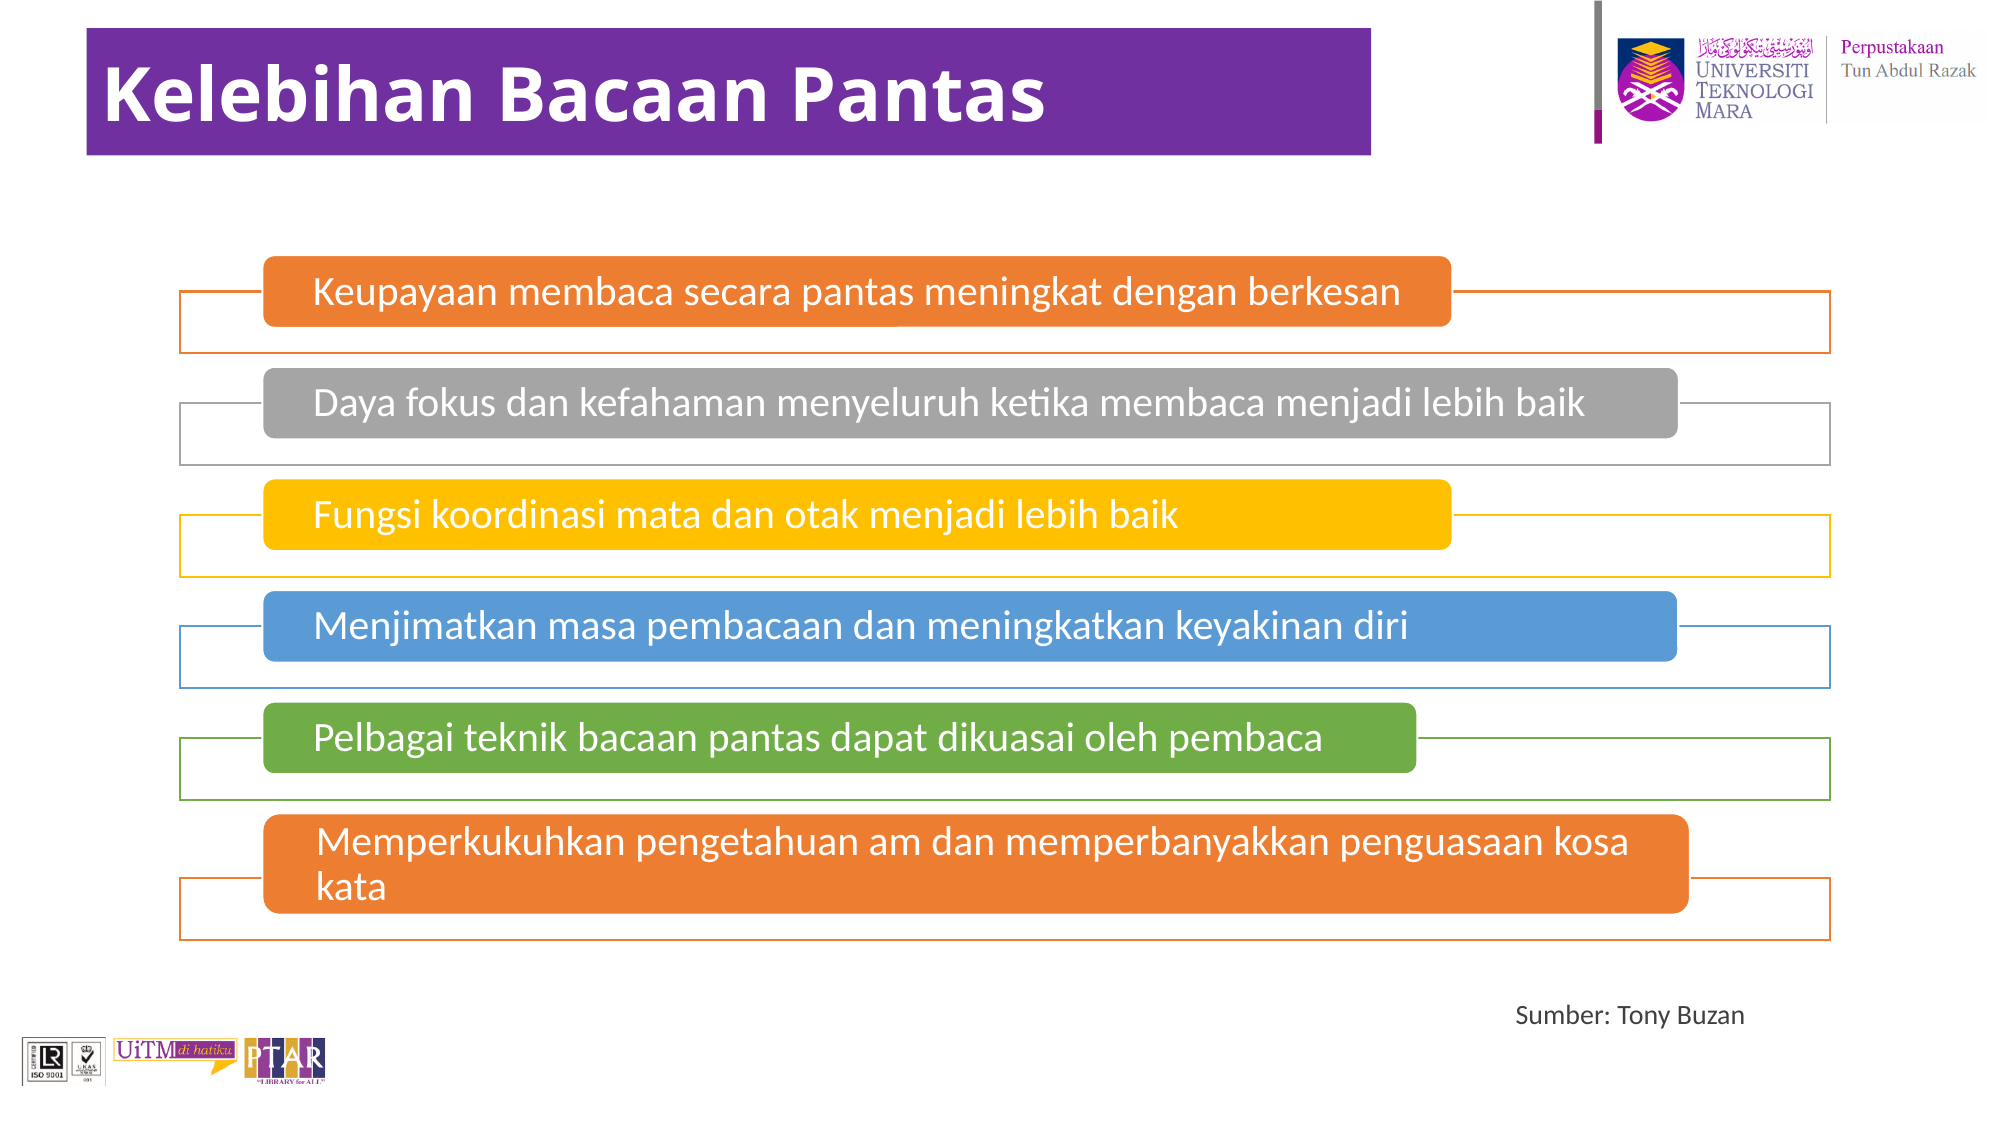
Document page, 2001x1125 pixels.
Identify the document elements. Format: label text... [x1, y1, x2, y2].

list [179, 232, 1830, 963]
text_box [1593, 0, 1603, 108]
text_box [21, 1036, 329, 1086]
text_box Kelebihan Bacaan Pantas [86, 28, 1372, 156]
picture [1616, 28, 1988, 124]
text_box Sumber: Tony Buzan [1515, 992, 1852, 1039]
text_box [1593, 108, 1603, 145]
